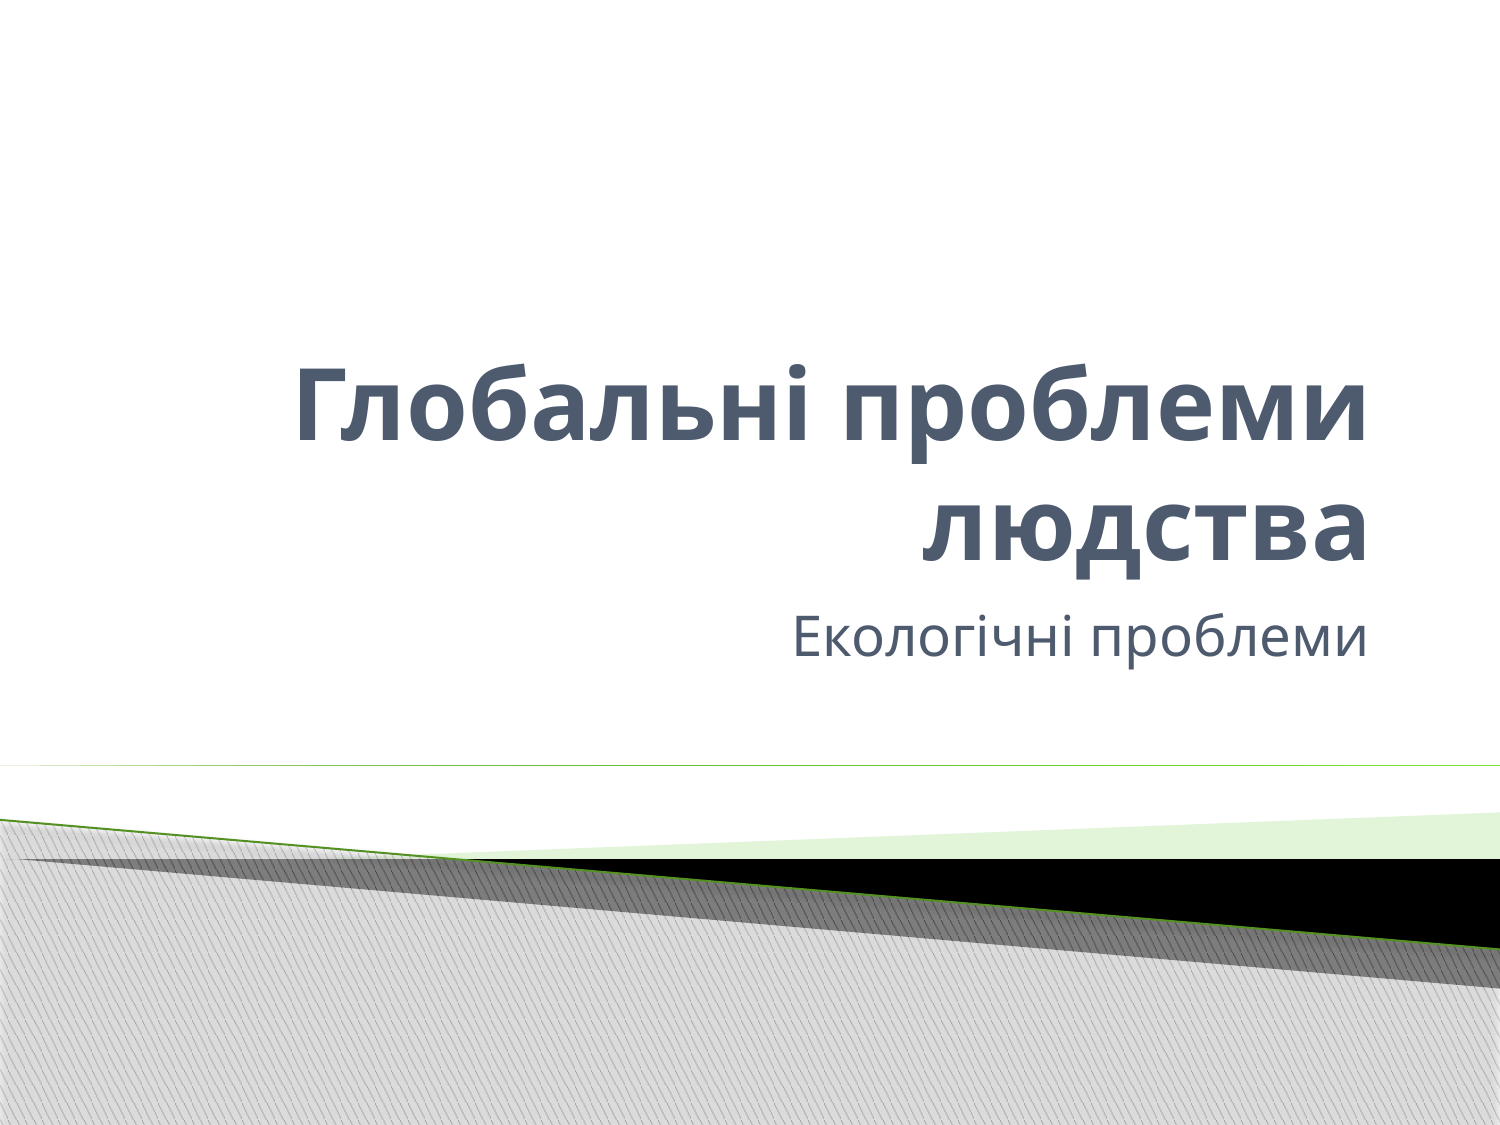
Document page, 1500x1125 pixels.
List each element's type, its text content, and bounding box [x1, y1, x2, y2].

picture [5, 859, 1500, 989]
subtitle Екологічні проблеми [112, 592, 1388, 790]
title Глобальні проблеми людства [112, 287, 1388, 588]
